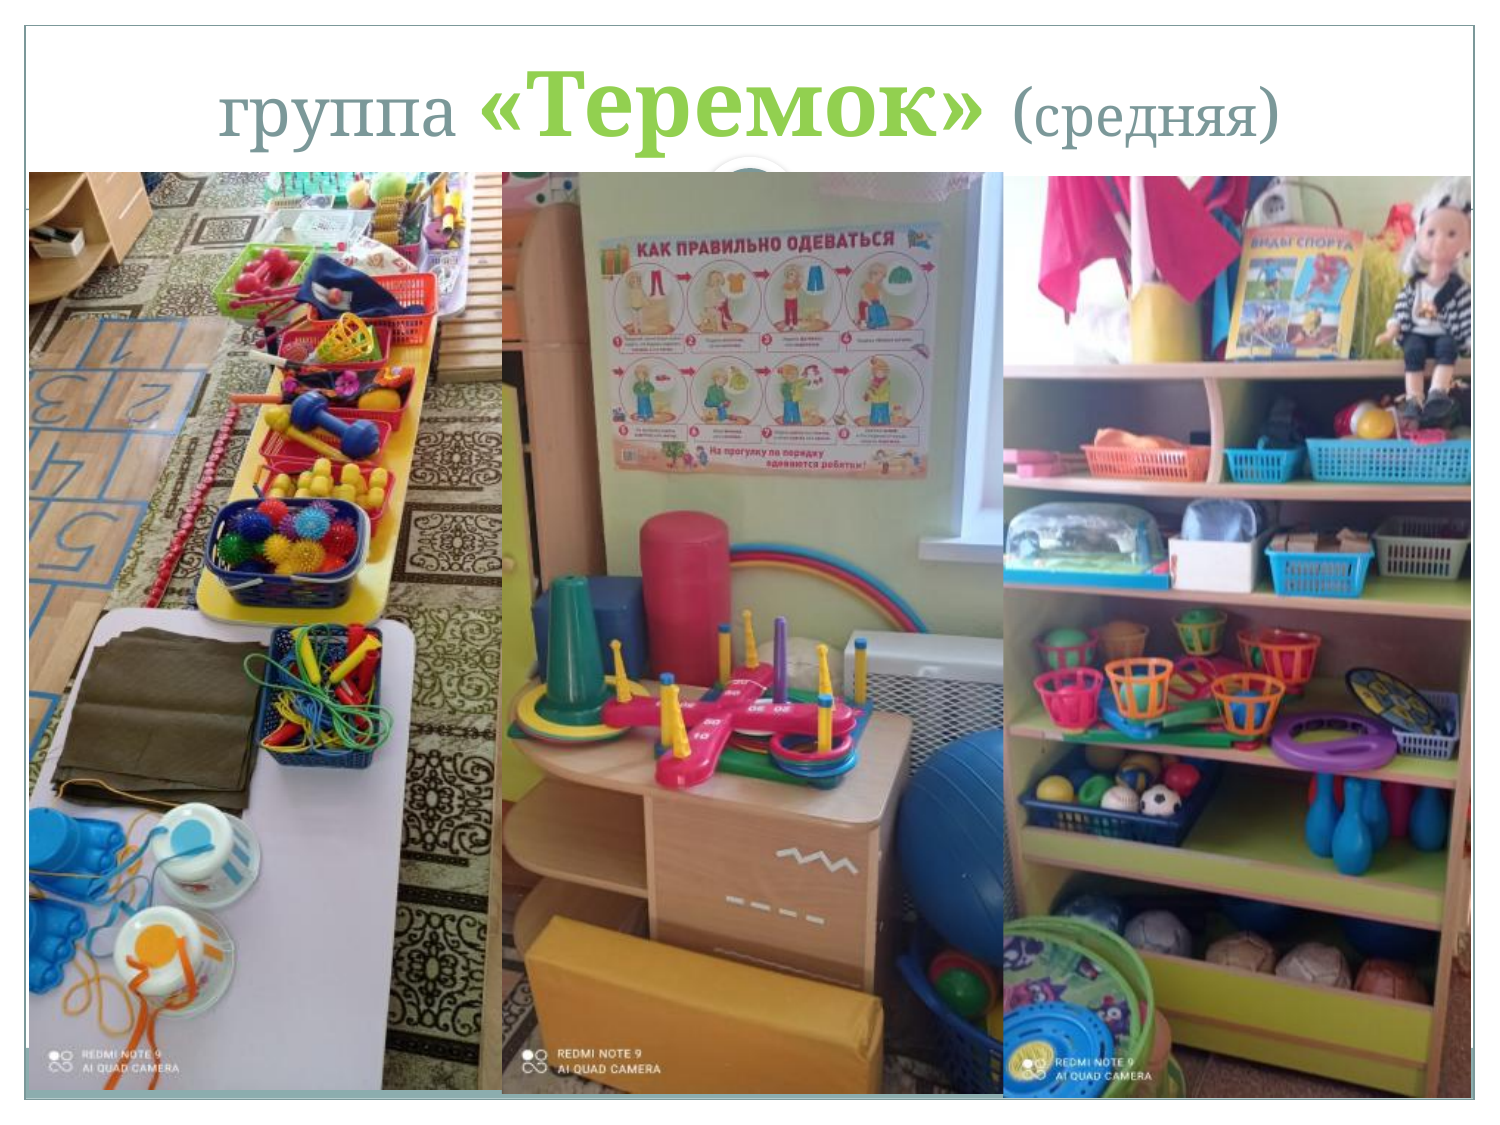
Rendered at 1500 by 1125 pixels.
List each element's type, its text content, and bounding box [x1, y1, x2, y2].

title группа «Теремок» (средняя) [49, 37, 1450, 162]
picture [29, 172, 1471, 1098]
